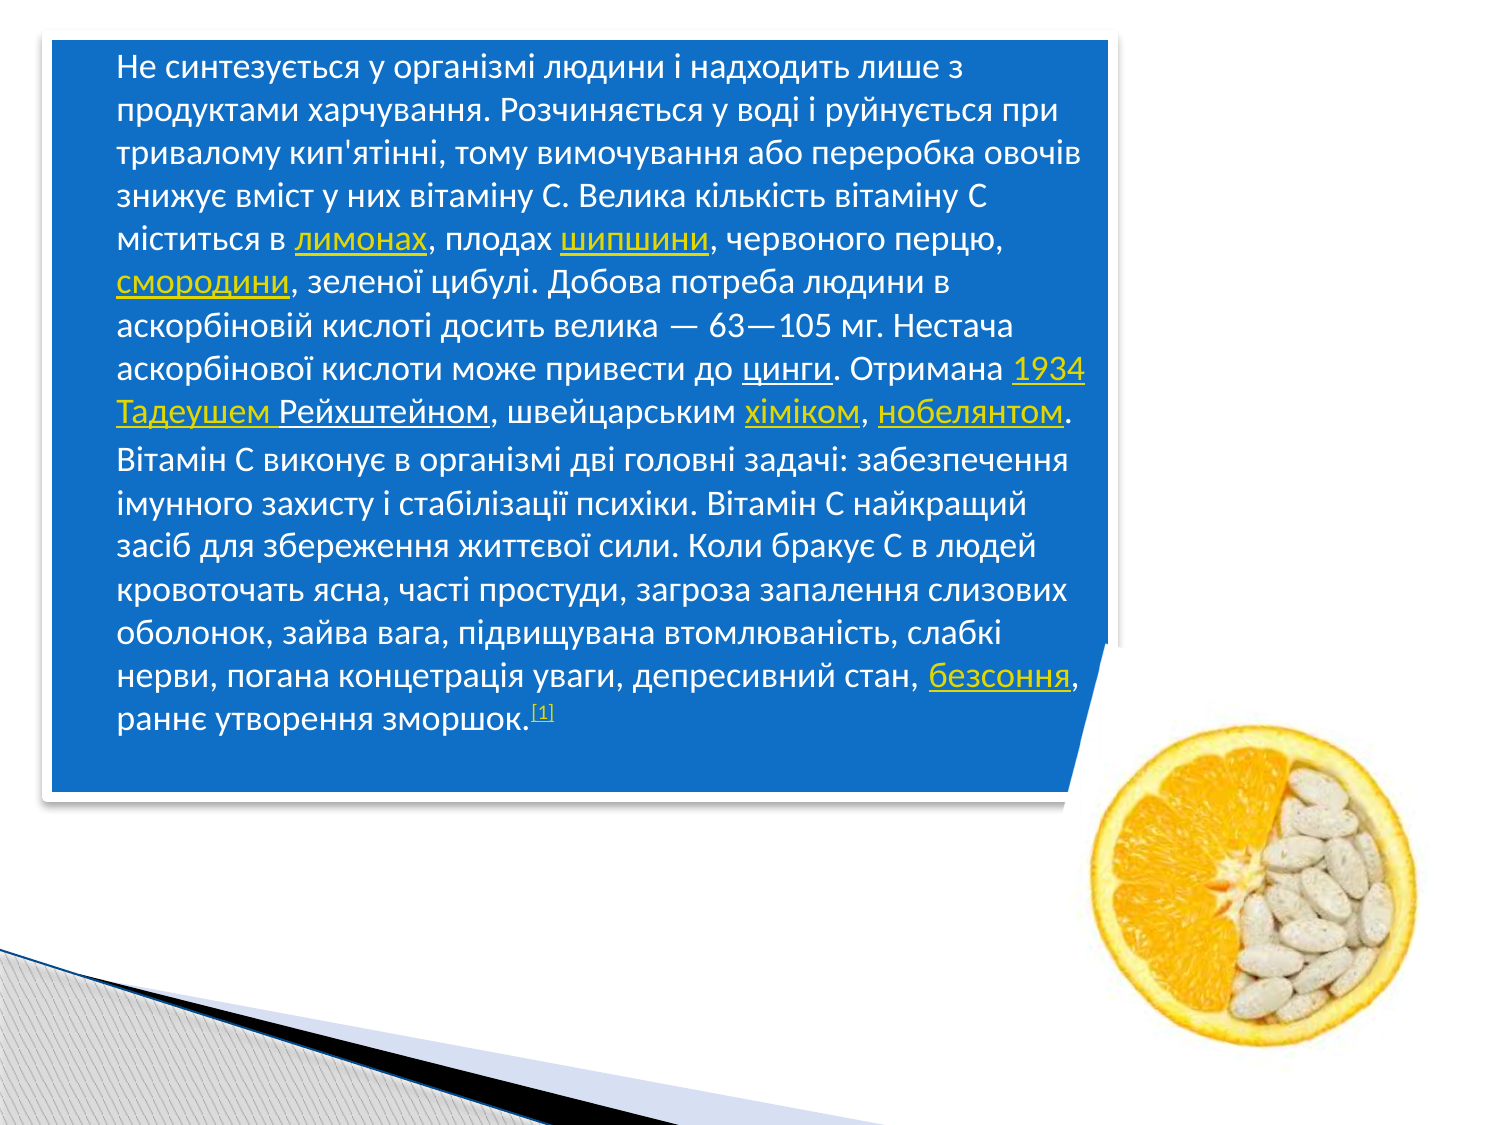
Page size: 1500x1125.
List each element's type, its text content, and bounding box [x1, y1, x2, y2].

picture [1010, 645, 1499, 1124]
list Не синтезується у організмі людини і надходить лише з продуктами харчування. Розчиняється у воді і руйнується при тривалому кип'ятінні, тому вимочування або переробка овочів знижує вміст у них вітаміну С. Велика кількість вітаміну C міститься в лимонах, плодах шипшини, червоного перцю, смородини, зеленої цибулі. Добова потреба людини в аскорбіновій кислоті досить велика — 63—105 мг. Нестача аскорбінової кислоти може привести до цинги. Отримана 1934 Тадеушем Рейхштейном, швейцарським хіміком, нобелянтом. Вітамін С виконує в організмі дві головні задачі: забезпечення імунного захисту і стабілізації психіки. Вітамін С найкращий засіб для збереження життєвої сили. Коли бракує С в людей кровоточать ясна, часті простуди, загроза запалення слизових оболонок, зайва вага, підвищувана втомлюваність, слабкі нерви, погана концетрація уваги, депресивний стан, безсоння, раннє утворення зморшок.[1] [42, 30, 1118, 802]
